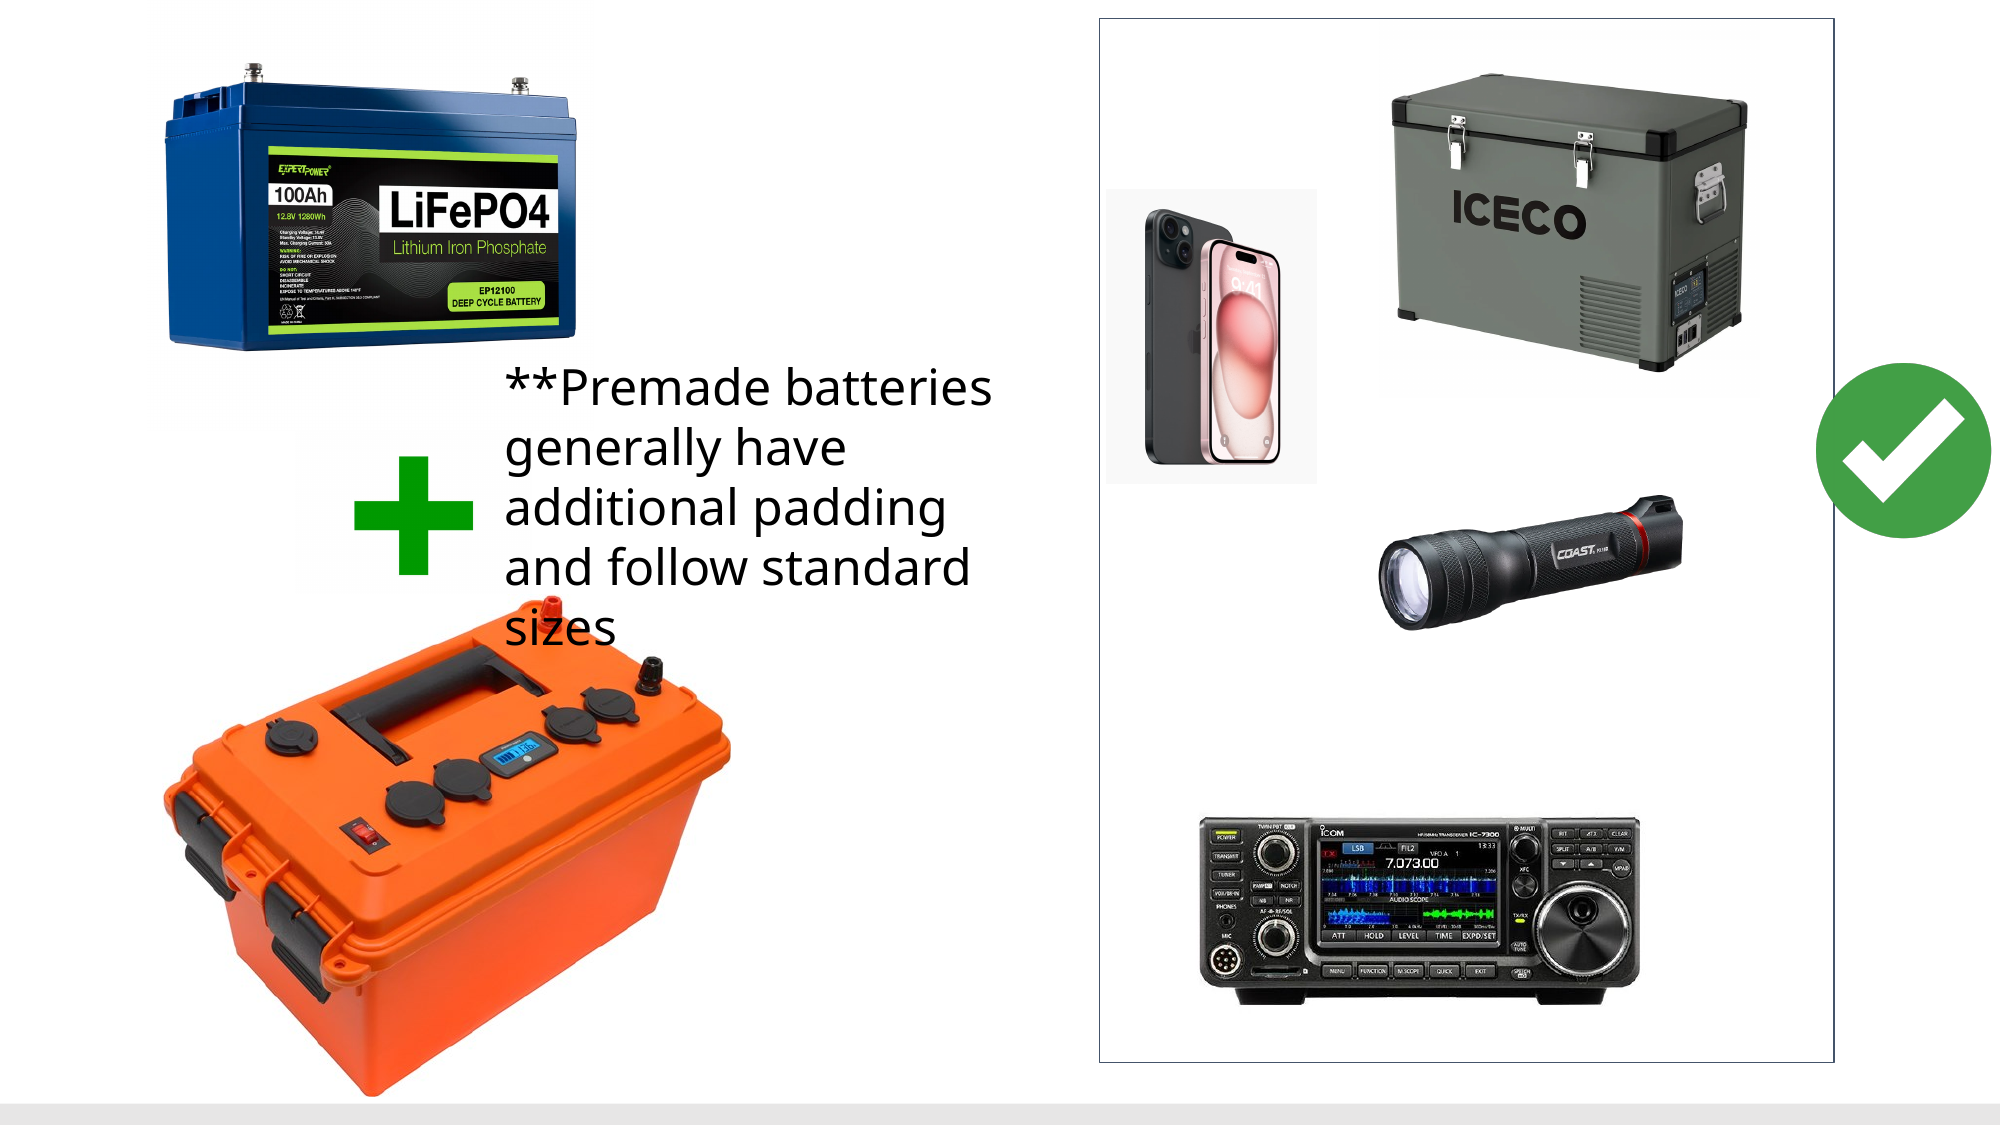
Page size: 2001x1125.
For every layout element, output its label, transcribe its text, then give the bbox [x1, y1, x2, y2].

text_box [1099, 18, 1834, 1063]
picture [1106, 189, 1997, 720]
picture [147, 0, 731, 1097]
text_box **Premade batteries generally have additional padding and follow standard sizes [532, 335, 1045, 676]
picture [1139, 797, 1700, 1034]
picture [1379, 16, 1760, 398]
